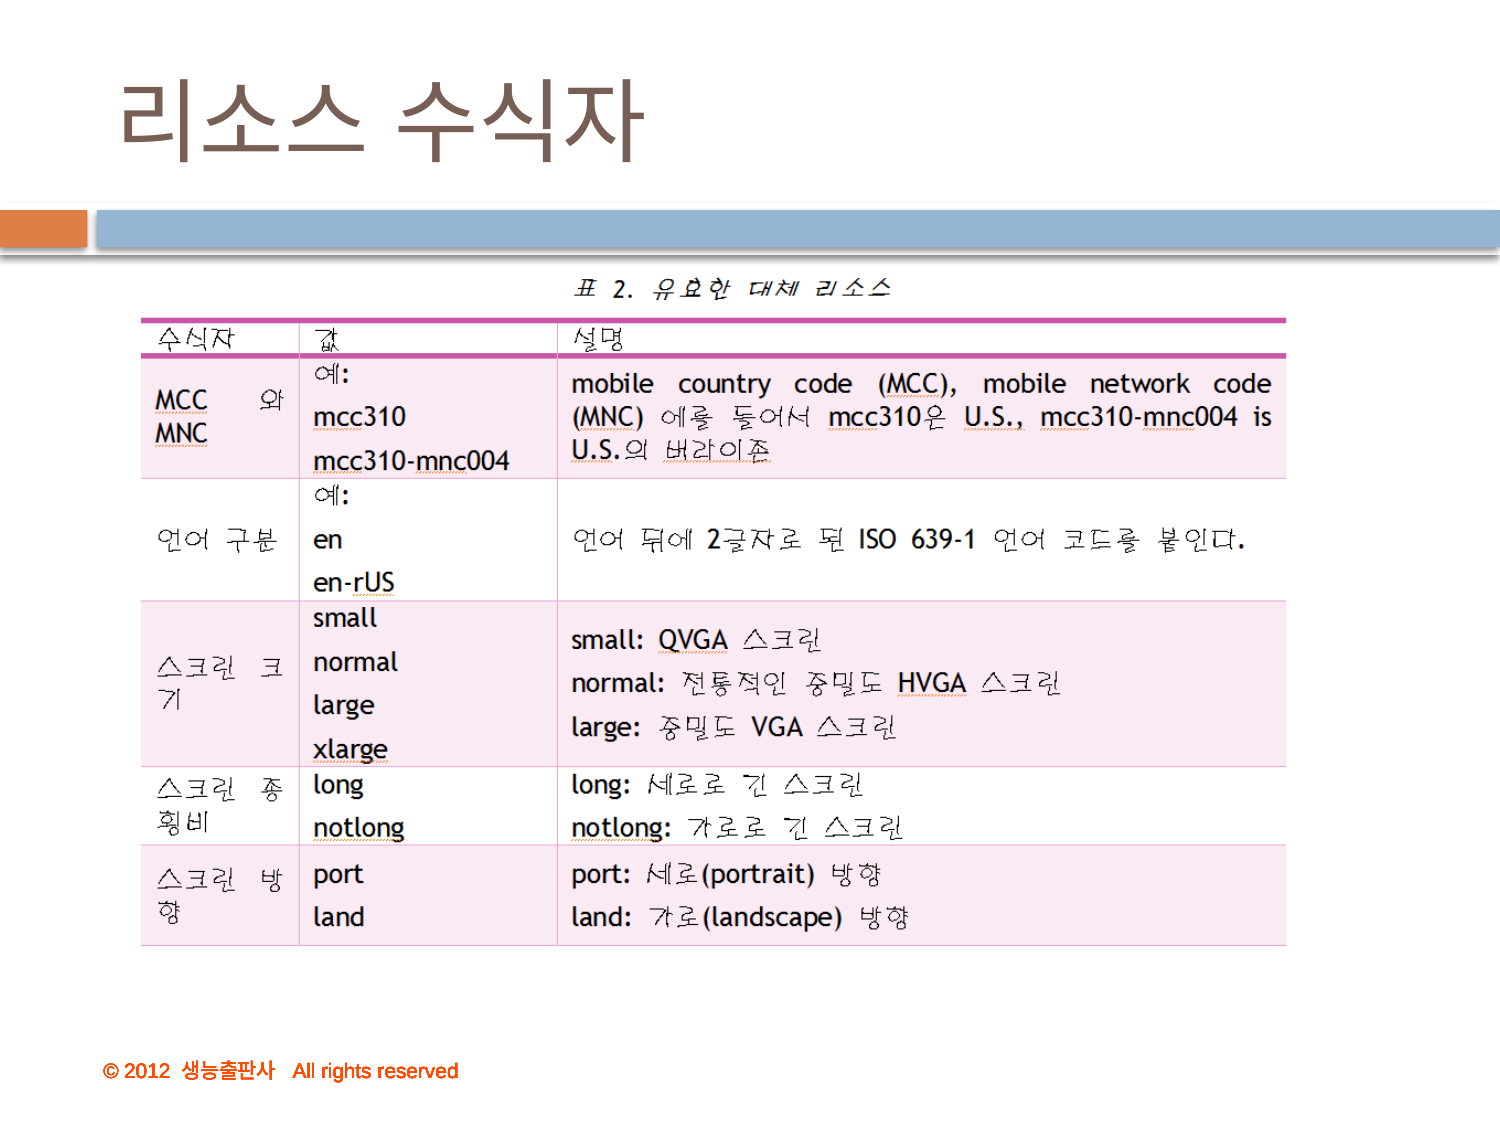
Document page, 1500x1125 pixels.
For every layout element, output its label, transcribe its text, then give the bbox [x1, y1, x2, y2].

title 리소스 수식자 [100, 37, 1438, 200]
picture [129, 266, 1306, 956]
